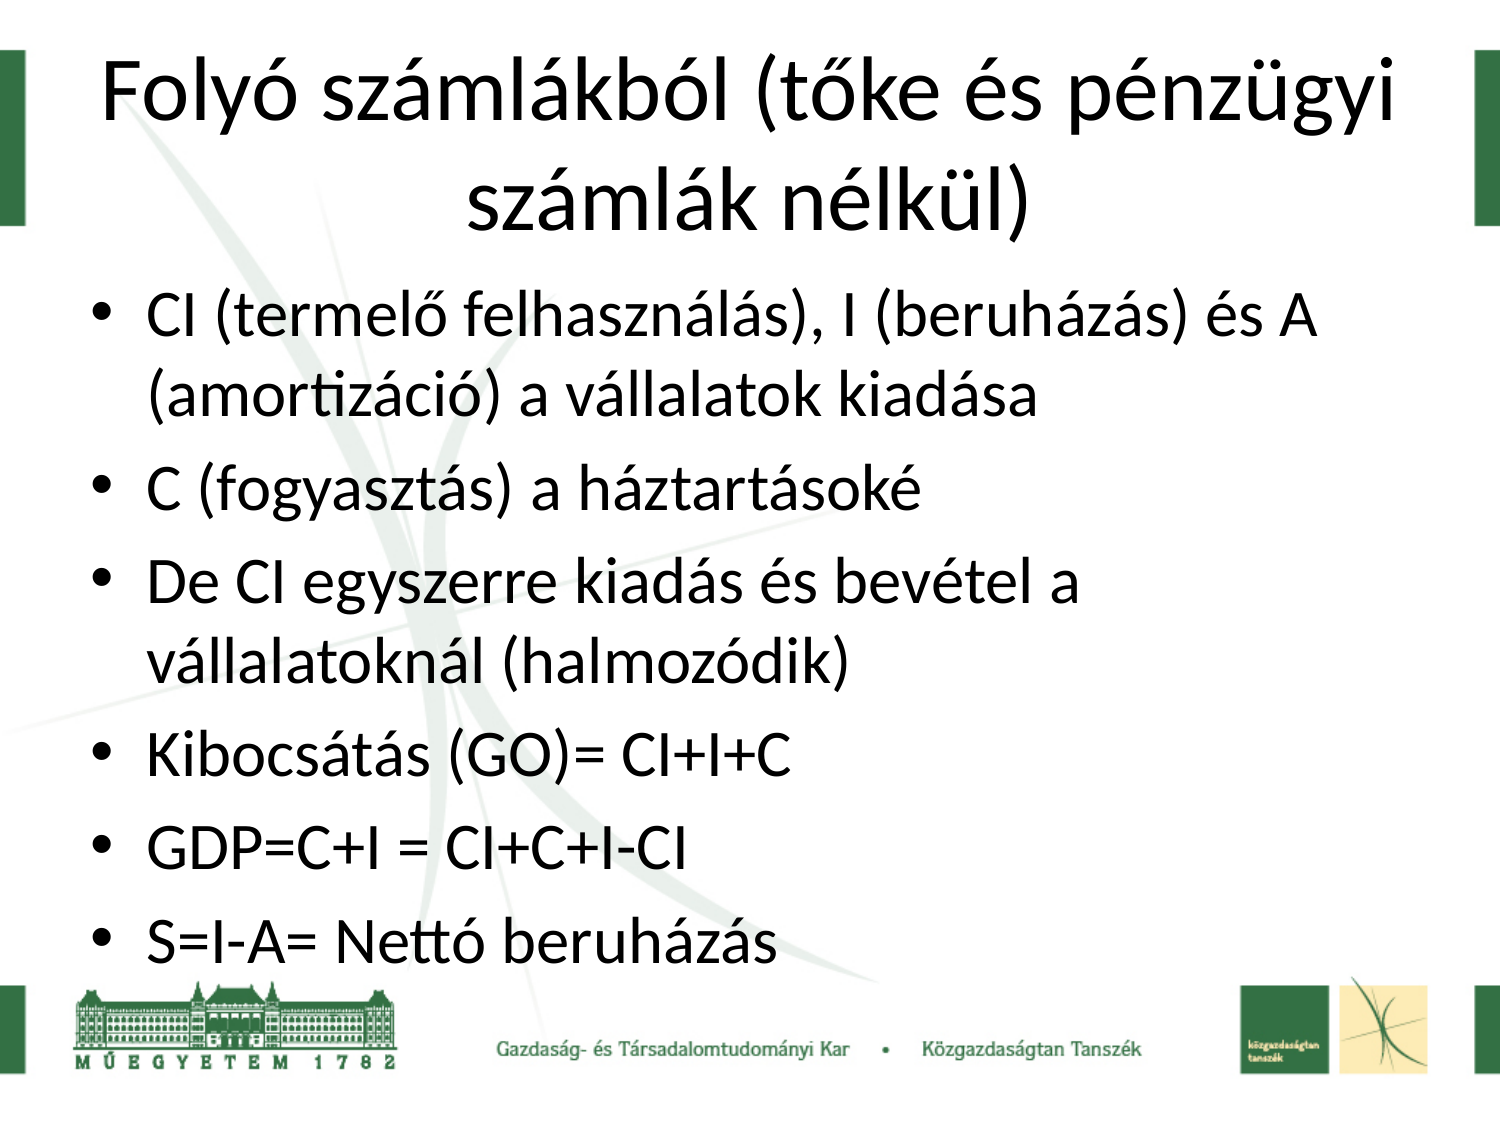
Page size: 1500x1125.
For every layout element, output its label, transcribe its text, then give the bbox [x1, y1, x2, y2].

title Folyó számlákból (tőke és pénzügyi számlák nélkül) [74, 44, 1426, 233]
list CI (termelő felhasználás), I (beruházás) és A (amortizáció) a vállalatok kiadása C (fogyasztás) a háztartásoké De CI egyszerre kiadás és bevétel a vállalatoknál (halmozódik) Kibocsátás (GO)= CI+I+C GDP=C+I = CI+C+I-CI S=I-A= Nettó beruházás [74, 262, 1426, 1006]
picture [0, 0, 1500, 1125]
